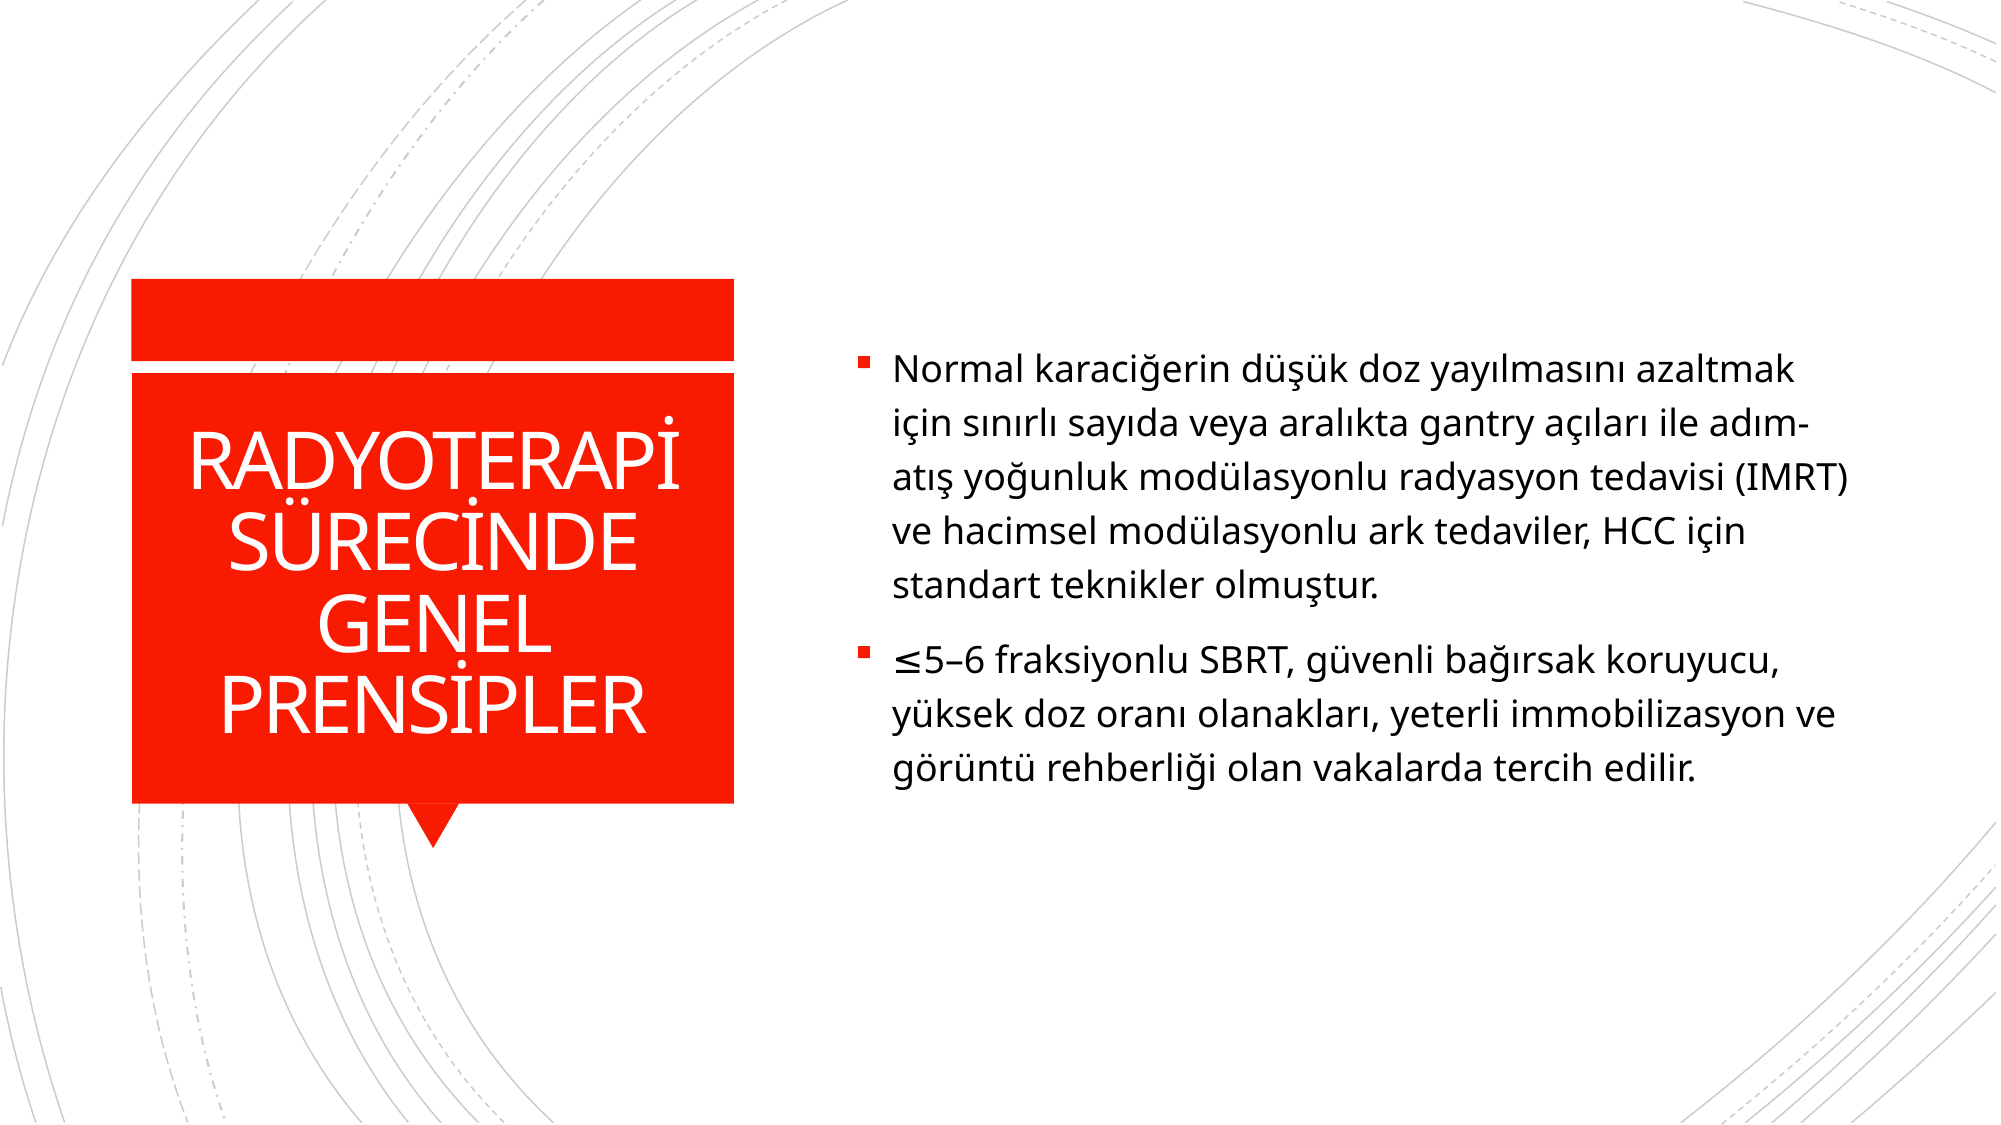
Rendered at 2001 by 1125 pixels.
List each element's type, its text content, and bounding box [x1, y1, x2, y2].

list Normal karaciğerin düşük doz yayılmasını azaltmak için sınırlı sayıda veya aralıkta gantry açıları ile adım-atış yoğunluk modülasyonlu radyasyon tedavisi (IMRT) ve hacimsel modülasyonlu ark tedaviler, HCC için standart teknikler olmuştur. ≤5–6 fraksiyonlu SBRT, güvenli bağırsak koruyucu, yüksek doz oranı olanakları, yeterli immobilizasyon ve görüntü rehberliği olan vakalarda tercih edilir. [839, 131, 1871, 993]
title RADYOTERAPİ SÜRECİNDE GENEL PRENSİPLER [145, 385, 720, 789]
